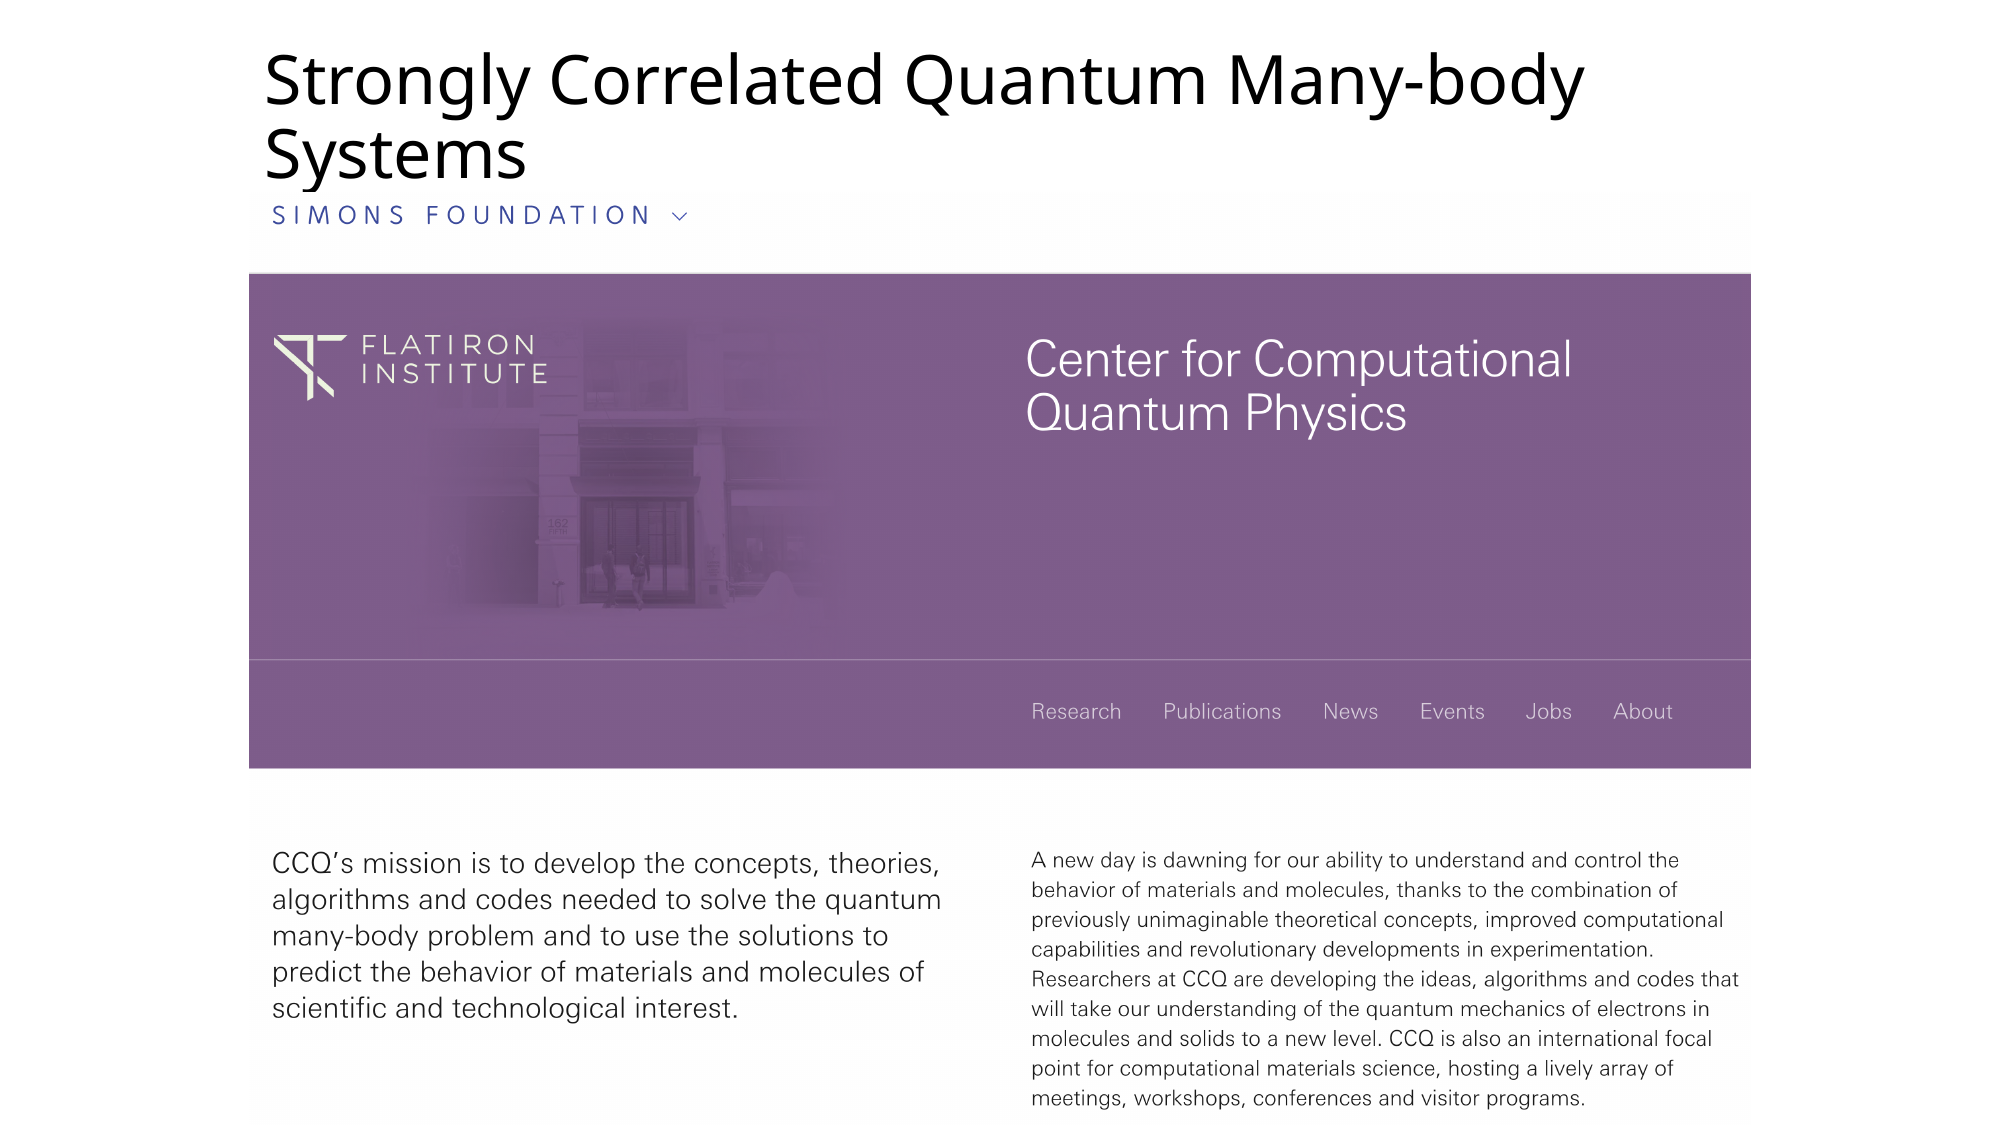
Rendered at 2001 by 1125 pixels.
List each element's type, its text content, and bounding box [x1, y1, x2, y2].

picture [249, 192, 1751, 1125]
title Strongly Correlated Quantum Many-body Systems [249, 38, 1750, 192]
